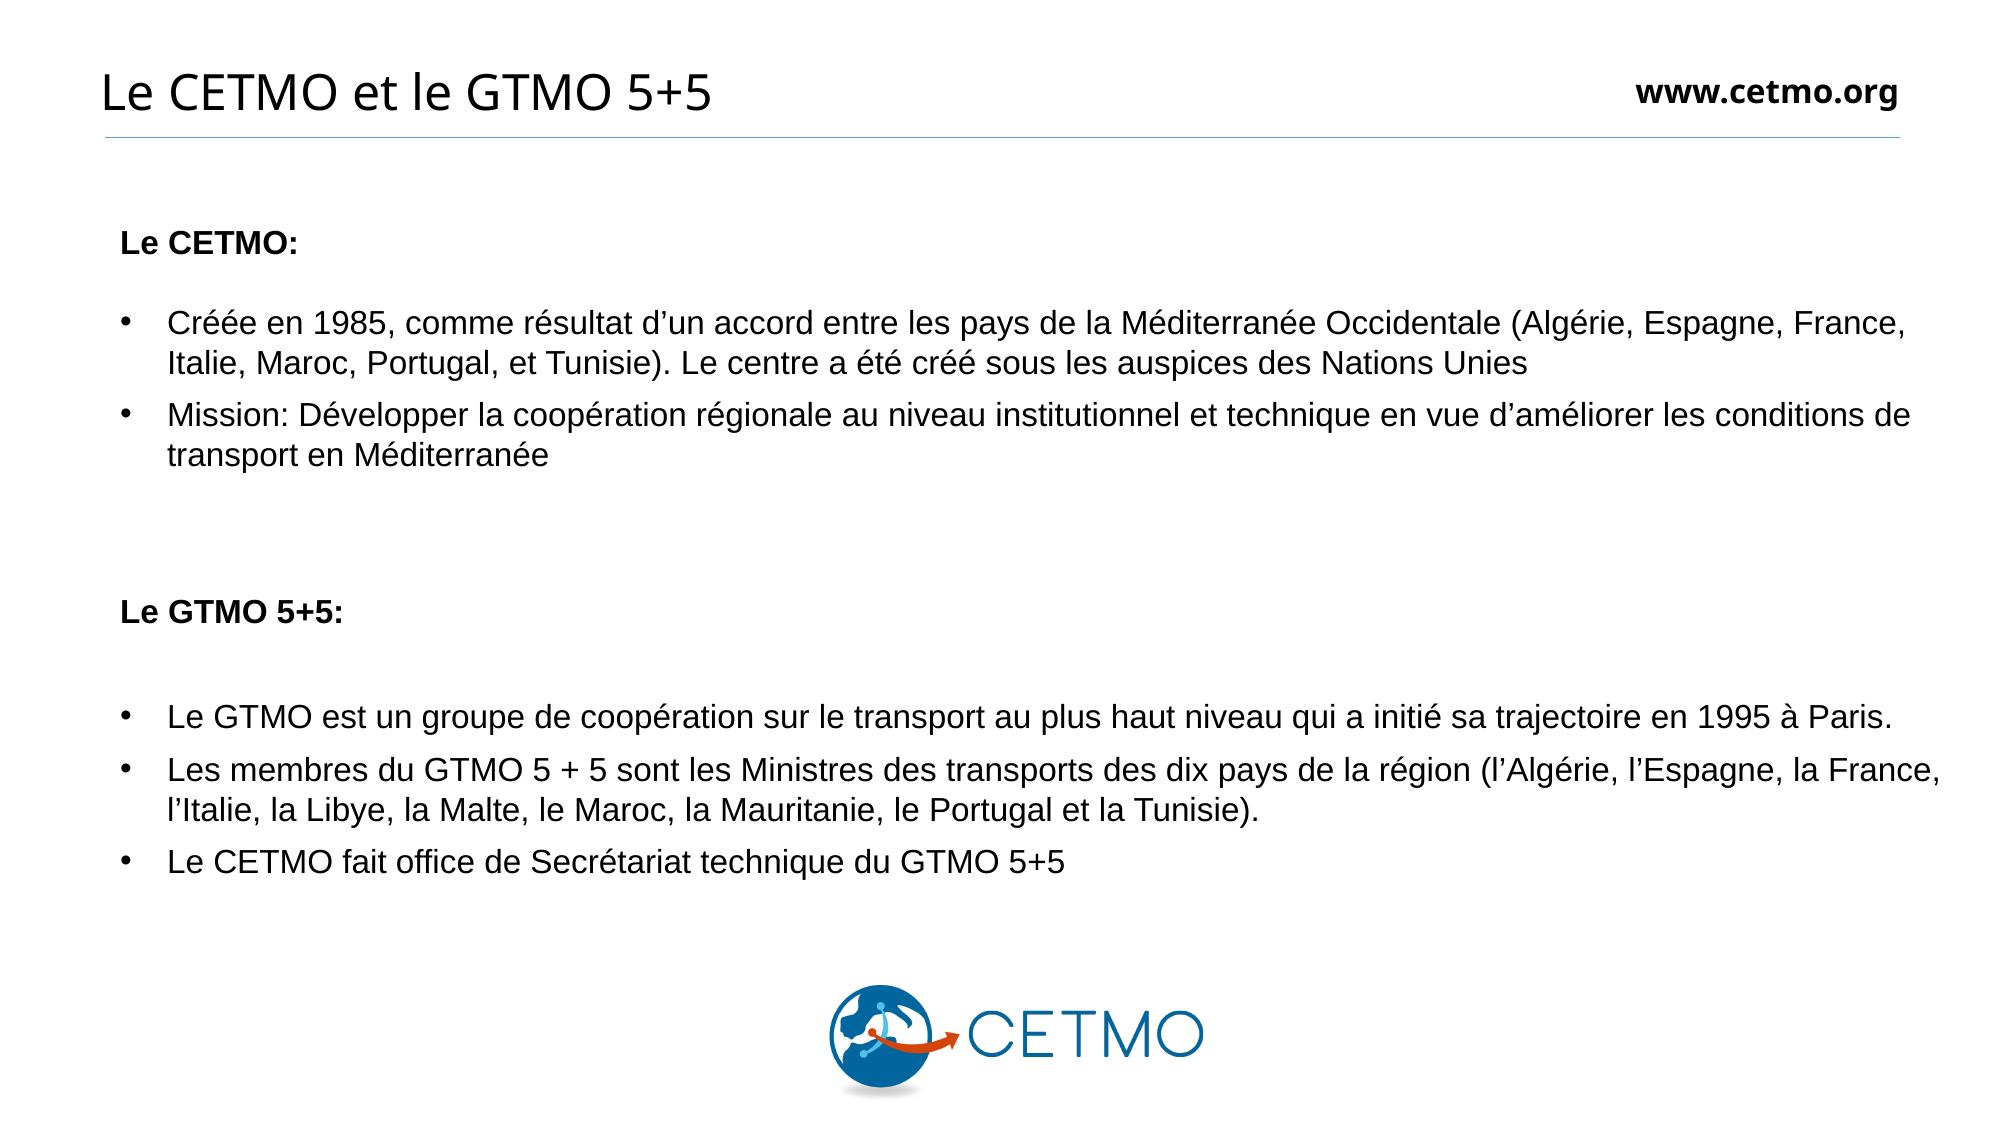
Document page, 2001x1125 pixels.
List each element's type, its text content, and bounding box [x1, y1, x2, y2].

text_box Le CETMO: Créée en 1985, comme résultat d’un accord entre les pays de la Méditerranée Occidentale (Algérie, Espagne, France, Italie, Maroc, Portugal, et Tunisie). Le centre a été créé sous les auspices des Nations Unies Mission: Développer la coopération régionale au niveau institutionnel et technique en vue d’améliorer les conditions de transport en Méditerranée Le GTMO 5+5: Le GTMO est un groupe de coopération sur le transport au plus haut niveau qui a initié sa trajectoire en 1995 à Paris. Les membres du GTMO 5 + 5 sont les Ministres des transports des dix pays de la région (l’Algérie, l’Espagne, la France, l’Italie, la Libye, la Malte, le Maroc, la Mauritanie, le Portugal et la Tunisie). Le CETMO fait office de Secrétariat technique du GTMO 5+5 [105, 213, 1960, 940]
picture [814, 968, 1220, 1110]
title Le CETMO et le GTMO 5+5 [85, 0, 1557, 129]
text_box www.cetmo.org [1594, 0, 1915, 119]
